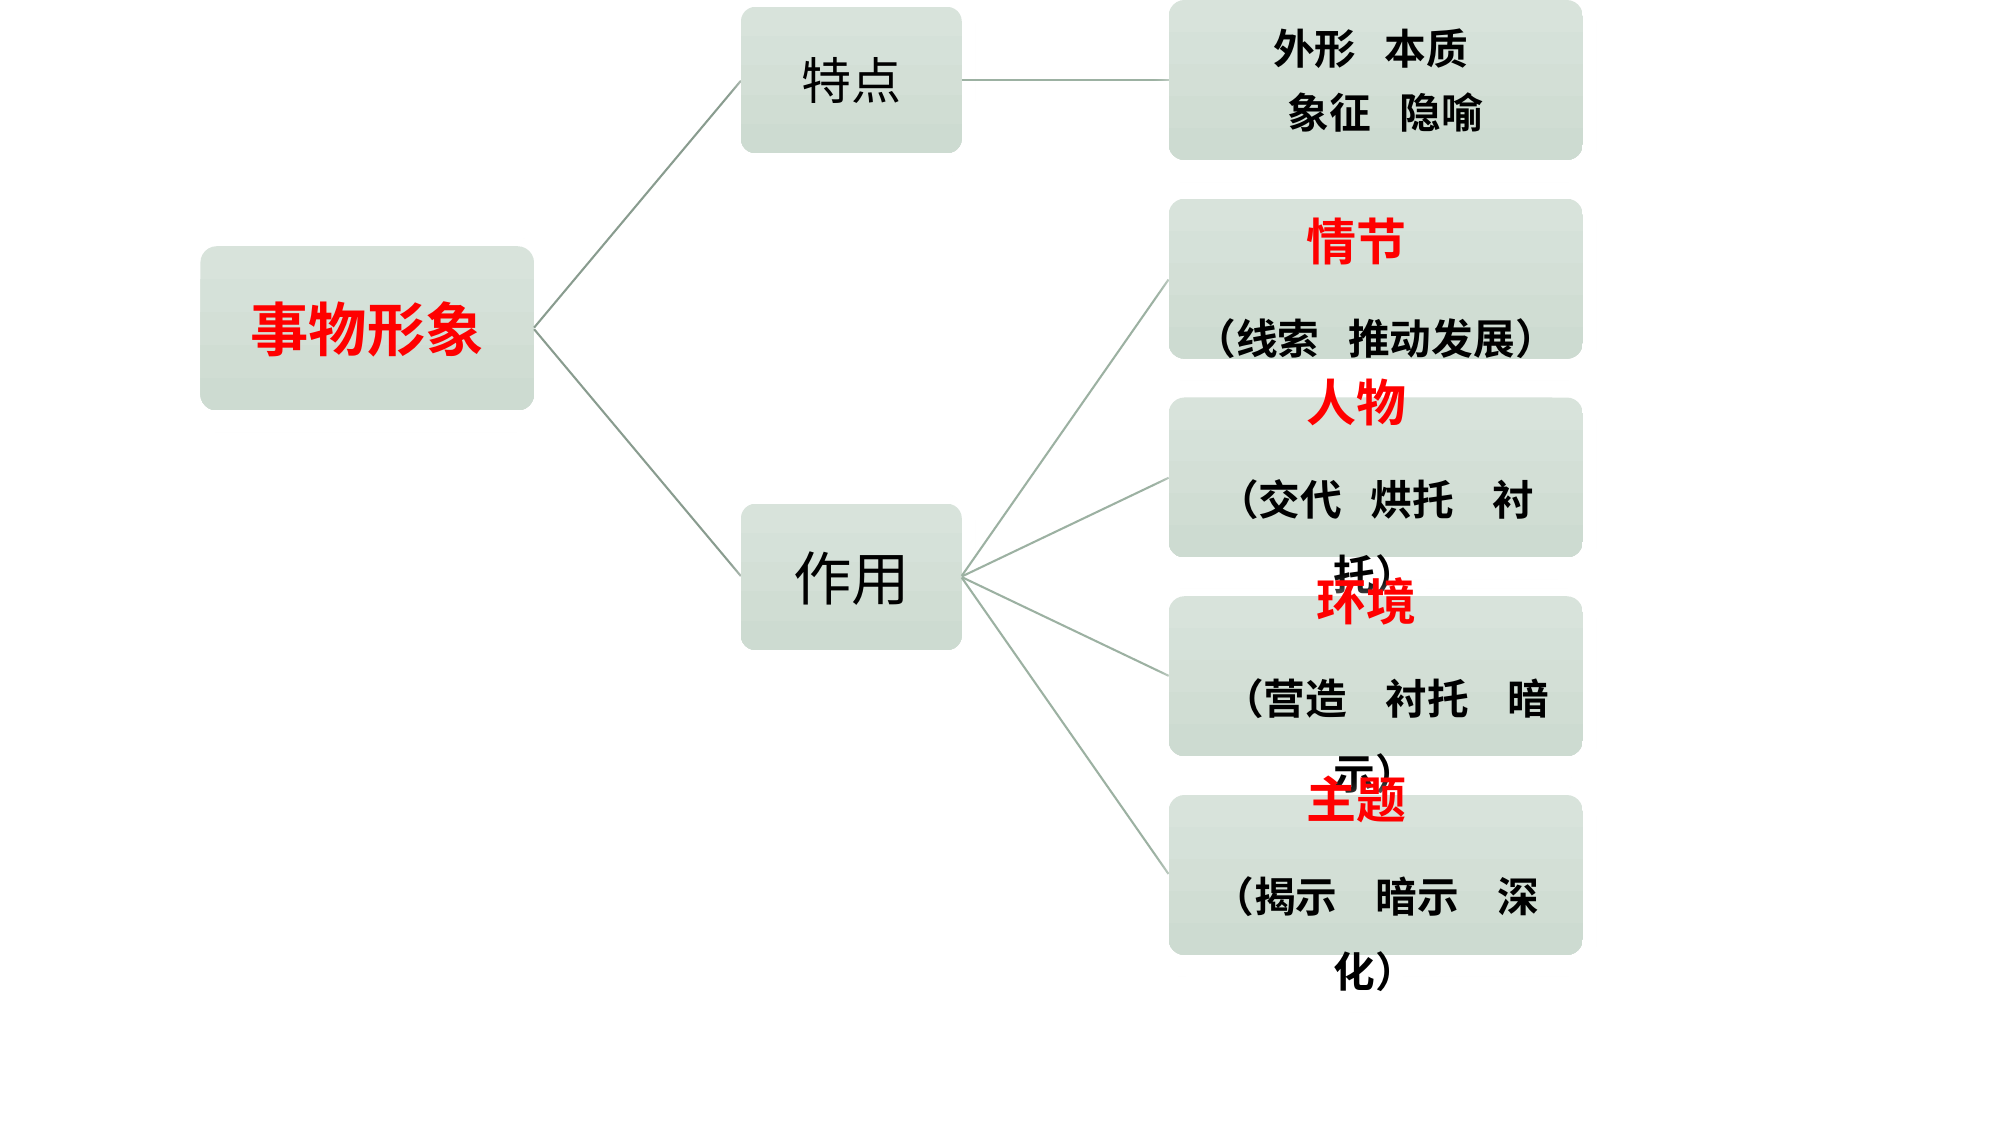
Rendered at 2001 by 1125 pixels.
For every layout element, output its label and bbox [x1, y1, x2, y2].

text_box [28, 70, 1813, 1027]
